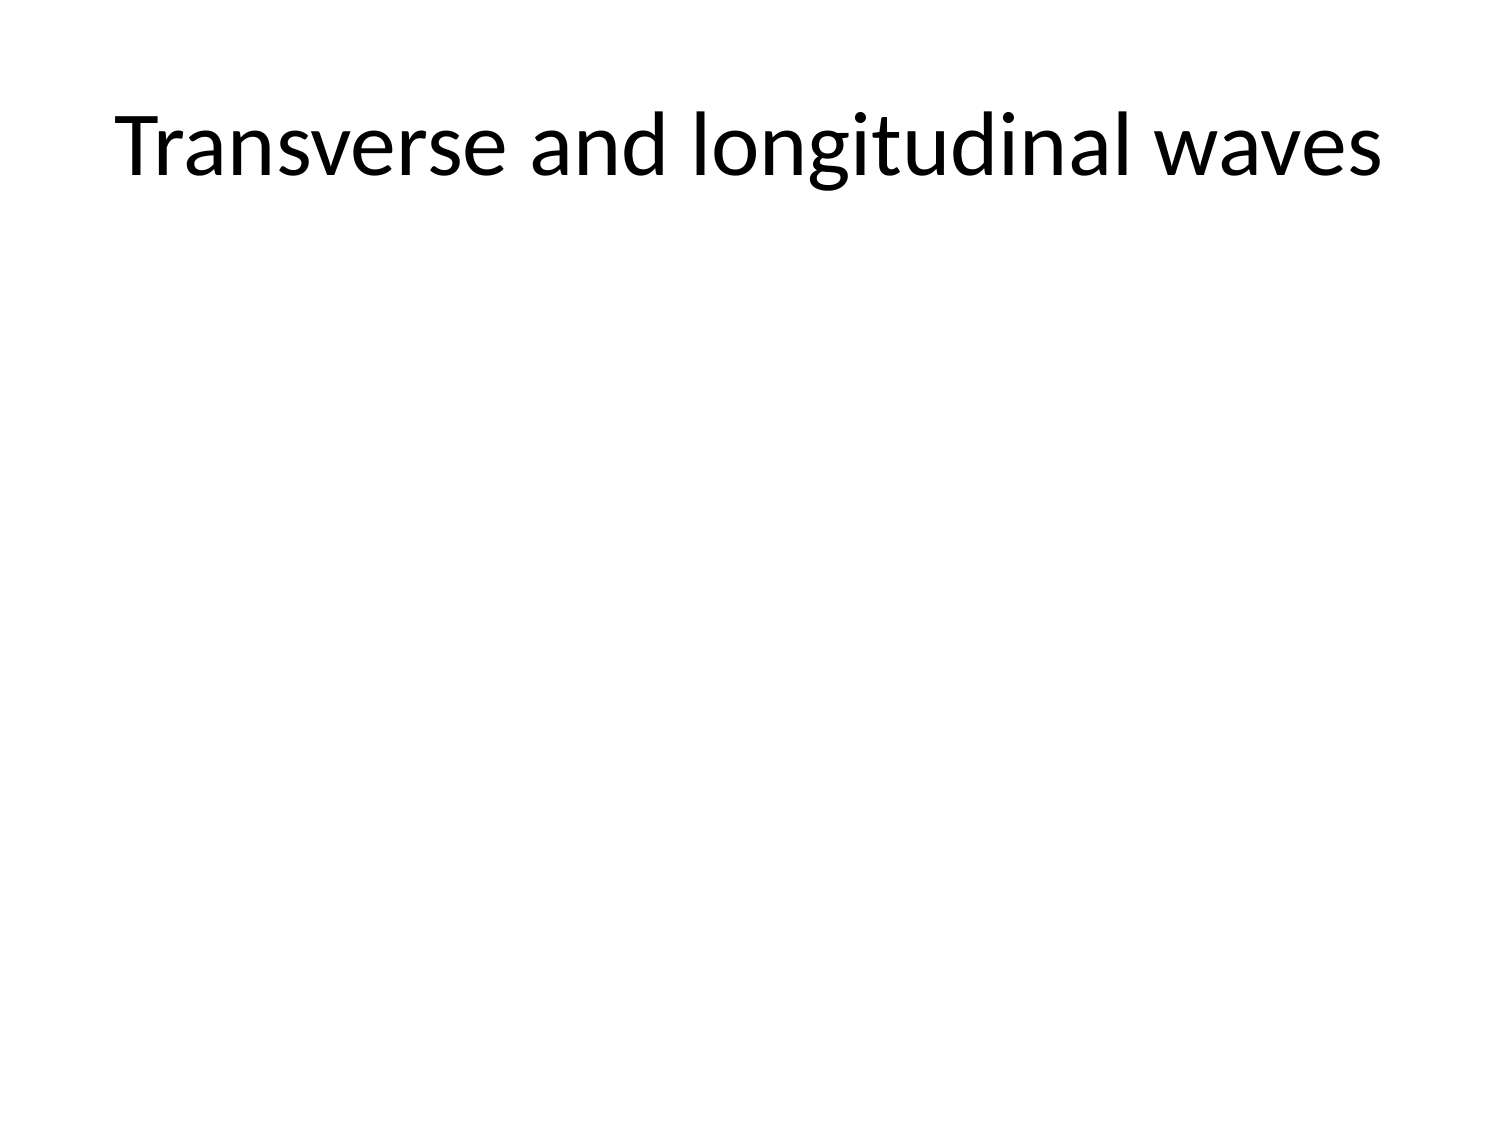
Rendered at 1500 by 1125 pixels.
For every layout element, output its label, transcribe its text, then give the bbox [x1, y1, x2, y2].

title Transverse and longitudinal waves [75, 45, 1425, 233]
